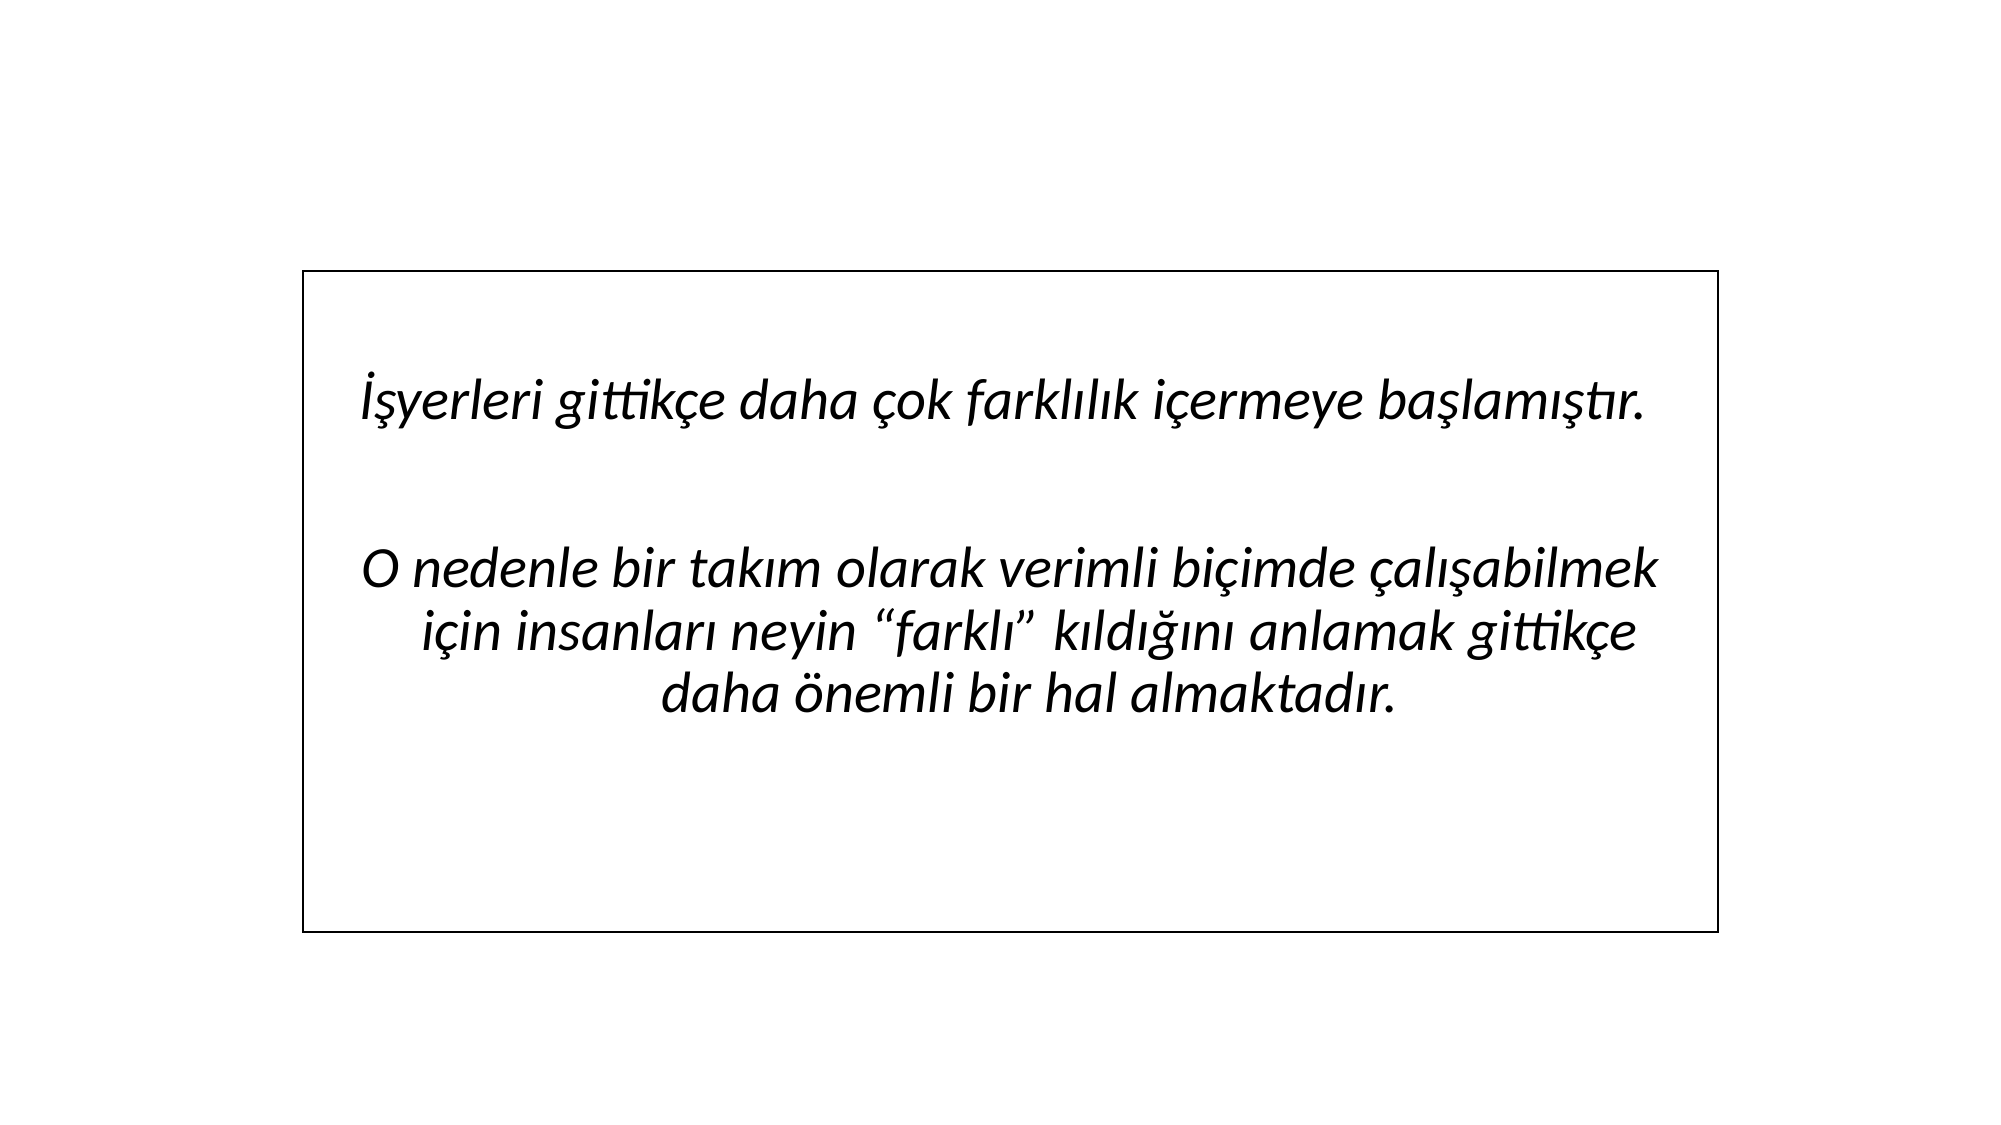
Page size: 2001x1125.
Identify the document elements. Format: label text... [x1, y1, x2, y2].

list İşyerleri gittikçe daha çok farklılık içermeye başlamıştır. O nedenle bir takım olarak verimli biçimde çalışabilmek için insanları neyin “farklı” kıldığını anlamak gittikçe daha önemli bir hal almaktadır. [302, 270, 1719, 933]
